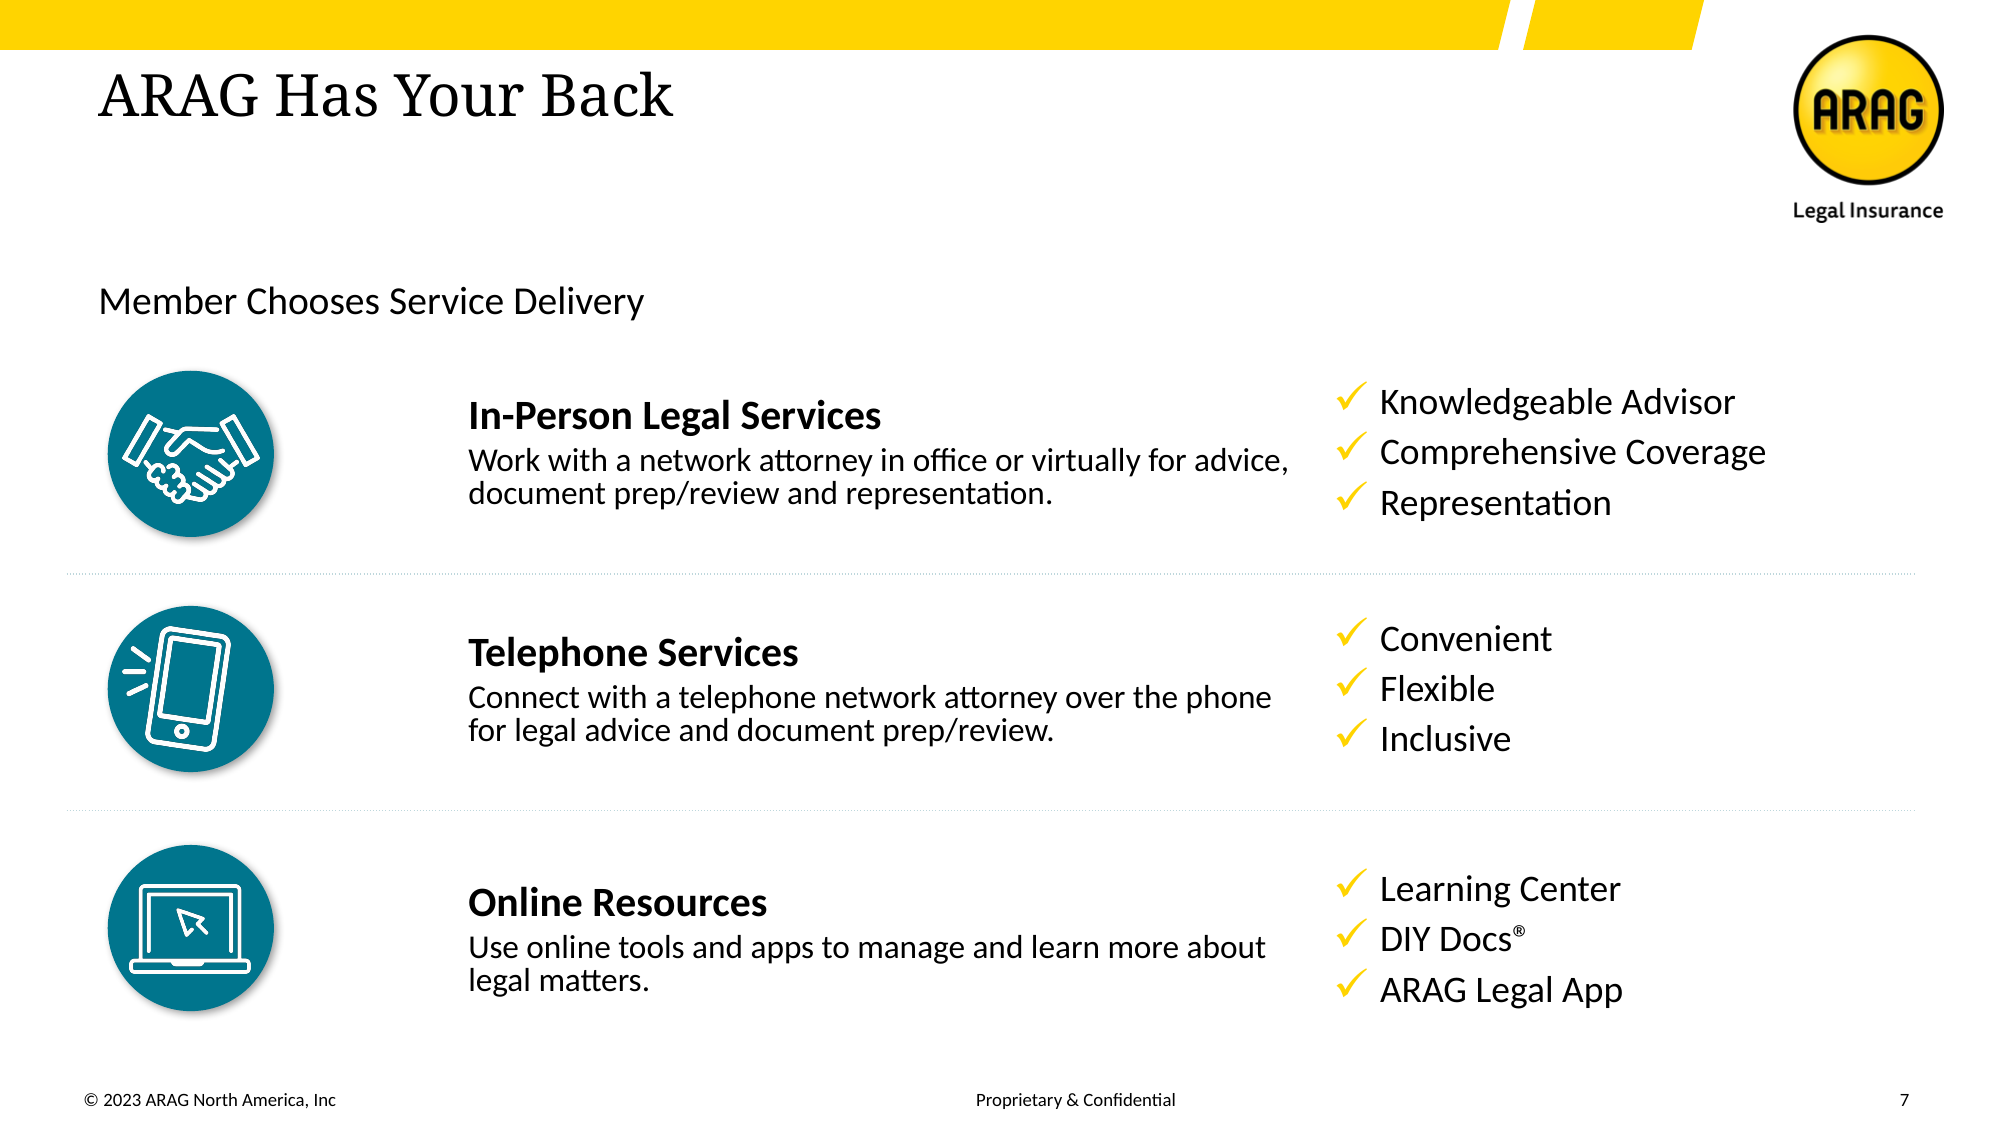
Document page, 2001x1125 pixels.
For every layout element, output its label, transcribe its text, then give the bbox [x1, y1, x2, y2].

table_header Knowledgeable Advisor Comprehensive Coverage Representation [1318, 337, 1917, 574]
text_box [107, 605, 275, 773]
table_cell Convenient Flexible Inclusive [1318, 574, 1917, 810]
table_cell [67, 810, 453, 1075]
table_cell [67, 574, 453, 810]
list Member Chooses Service Delivery [83, 262, 1917, 337]
table_cell Telephone Services Connect with a telephone network attorney over the phone for legal advice and document prep/review. [453, 574, 1318, 810]
title ARAG Has Your Back [83, 50, 1580, 228]
table_header In-Person Legal Services Work with a network attorney in office or virtually for advice, document prep/review and representation. [453, 337, 1318, 574]
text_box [107, 370, 275, 538]
table_header [67, 337, 453, 574]
table_cell Online Resources Use online tools and apps to manage and learn more about legal matters. [453, 810, 1318, 1075]
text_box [107, 844, 275, 1012]
picture [1781, 22, 1944, 223]
table_cell Learning Center DIY Docs® ARAG Legal App [1318, 810, 1917, 1075]
